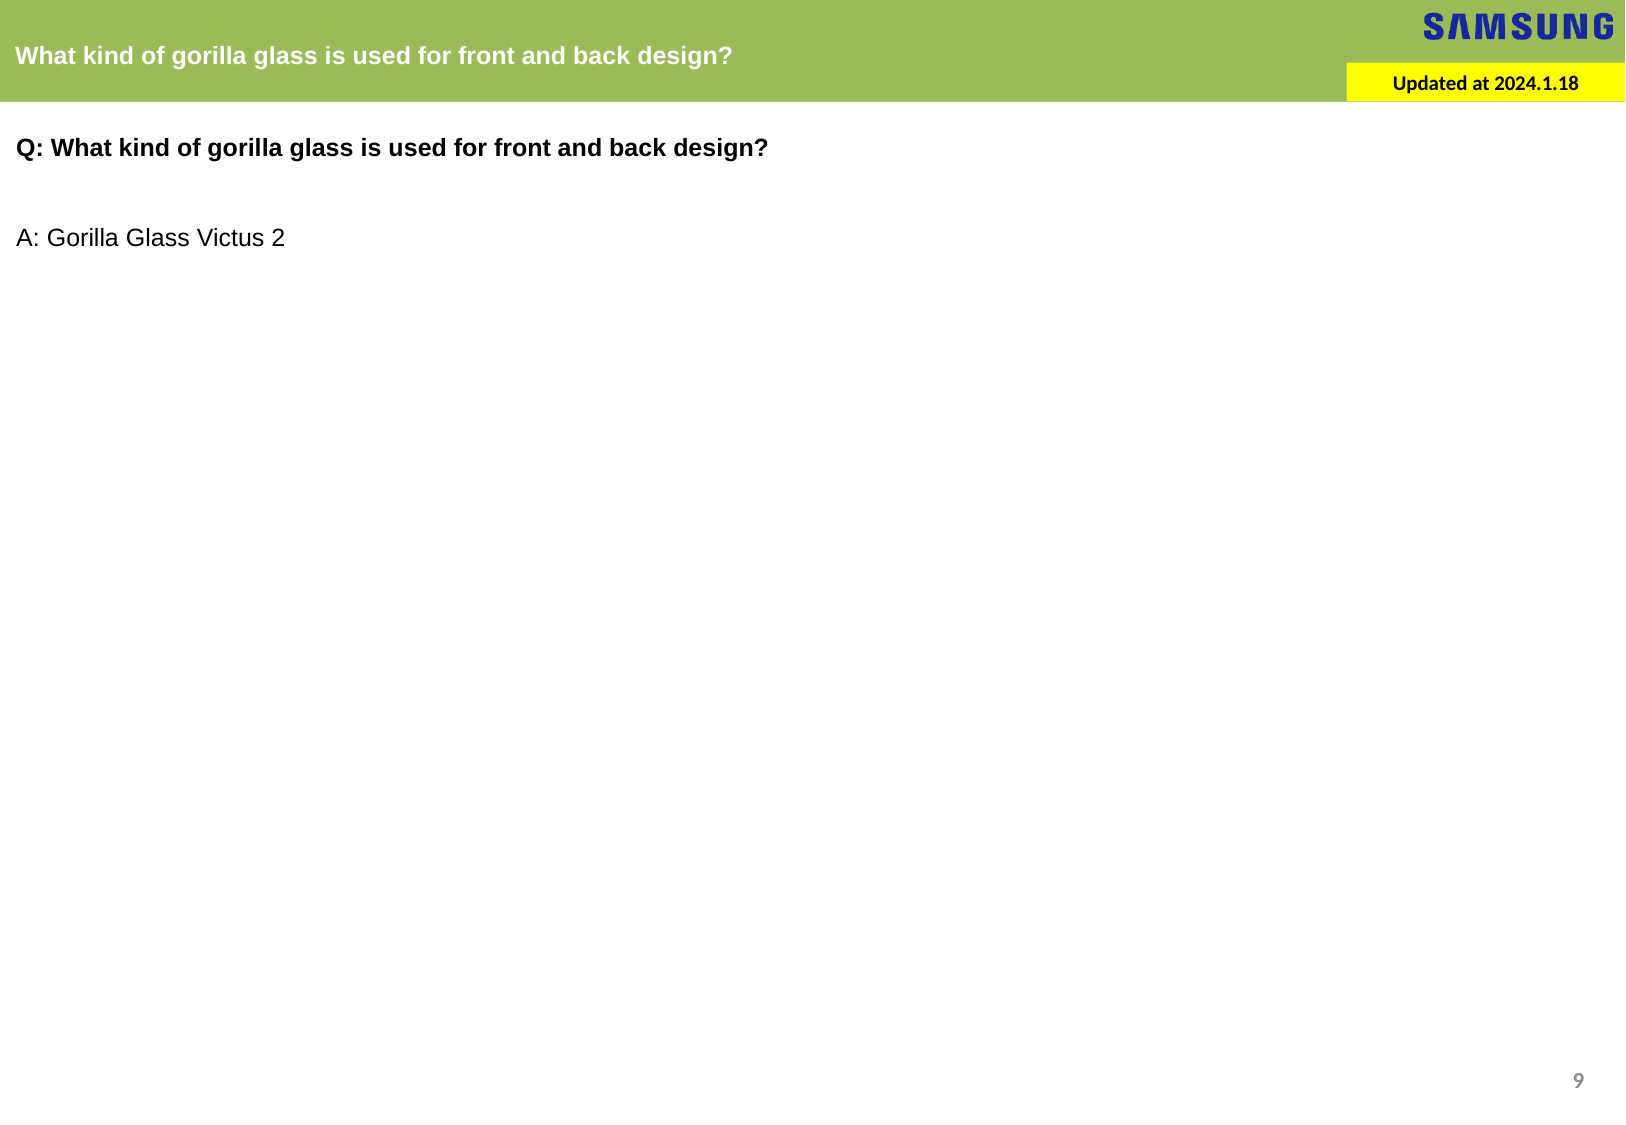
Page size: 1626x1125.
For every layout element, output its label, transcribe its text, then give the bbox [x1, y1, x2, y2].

text_box Q: What kind of gorilla glass is used for front and back design? A: Gorilla Glass Victus 2 [1, 109, 1619, 1101]
title What kind of gorilla glass is used for front and back design? [0, 0, 1396, 110]
picture [1409, 0, 1626, 53]
slide_number 9 [1517, 1058, 1600, 1101]
text_box Updated at 2024.1.18 [1345, 61, 1625, 103]
